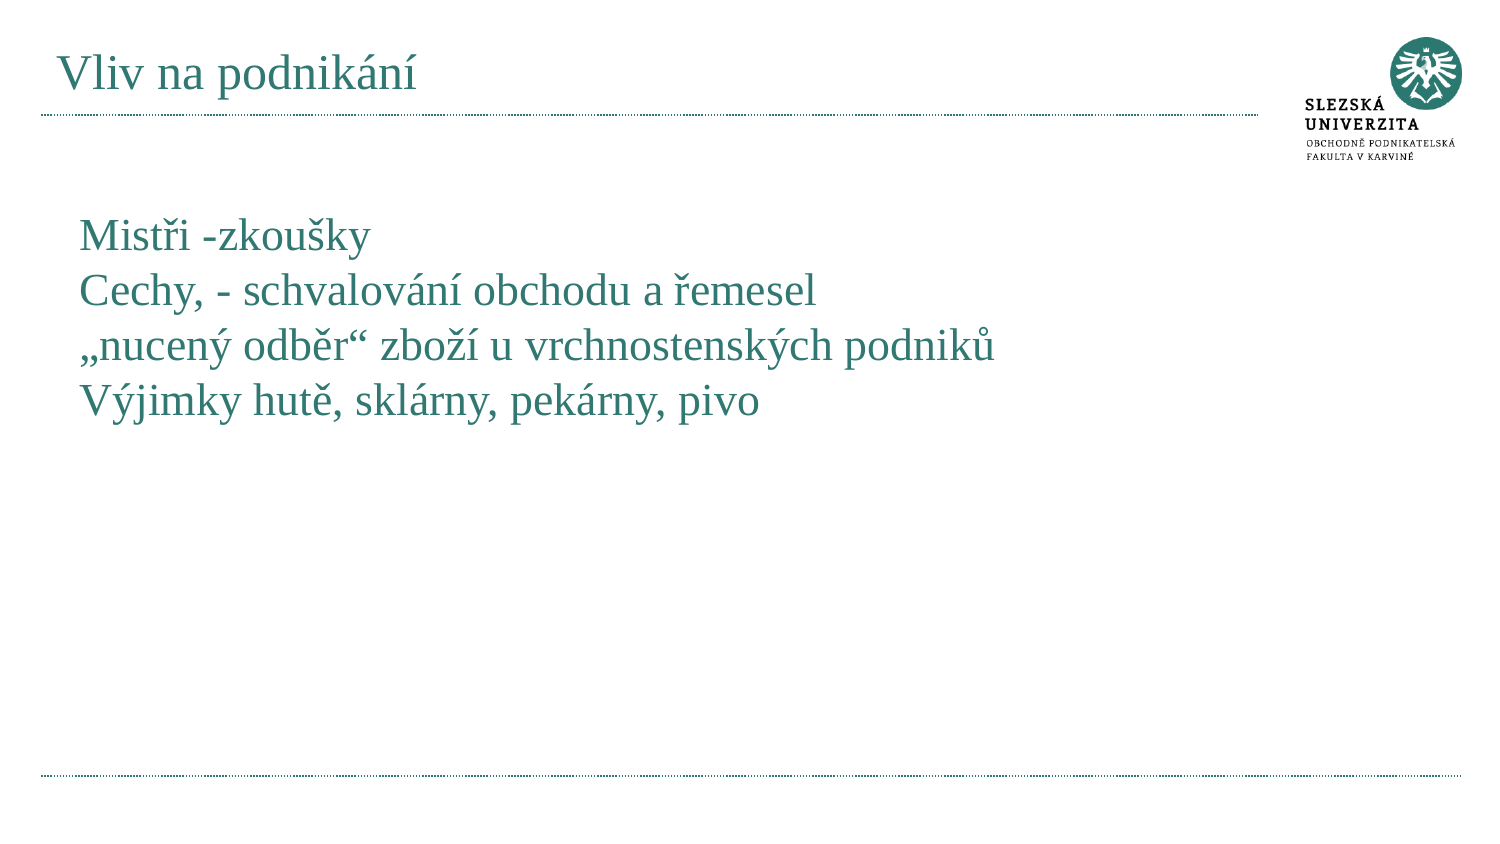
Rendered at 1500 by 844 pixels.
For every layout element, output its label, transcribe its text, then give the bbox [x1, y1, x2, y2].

picture [1305, 37, 1462, 160]
list Mistři -zkoušky Cechy, - schvalování obchodu a řemesel „nucený odběr“ zboží u vrchnostenských podniků Výjimky hutě, sklárny, pekárny, pivo [64, 197, 1359, 733]
title Vliv na podnikání [41, 32, 786, 116]
